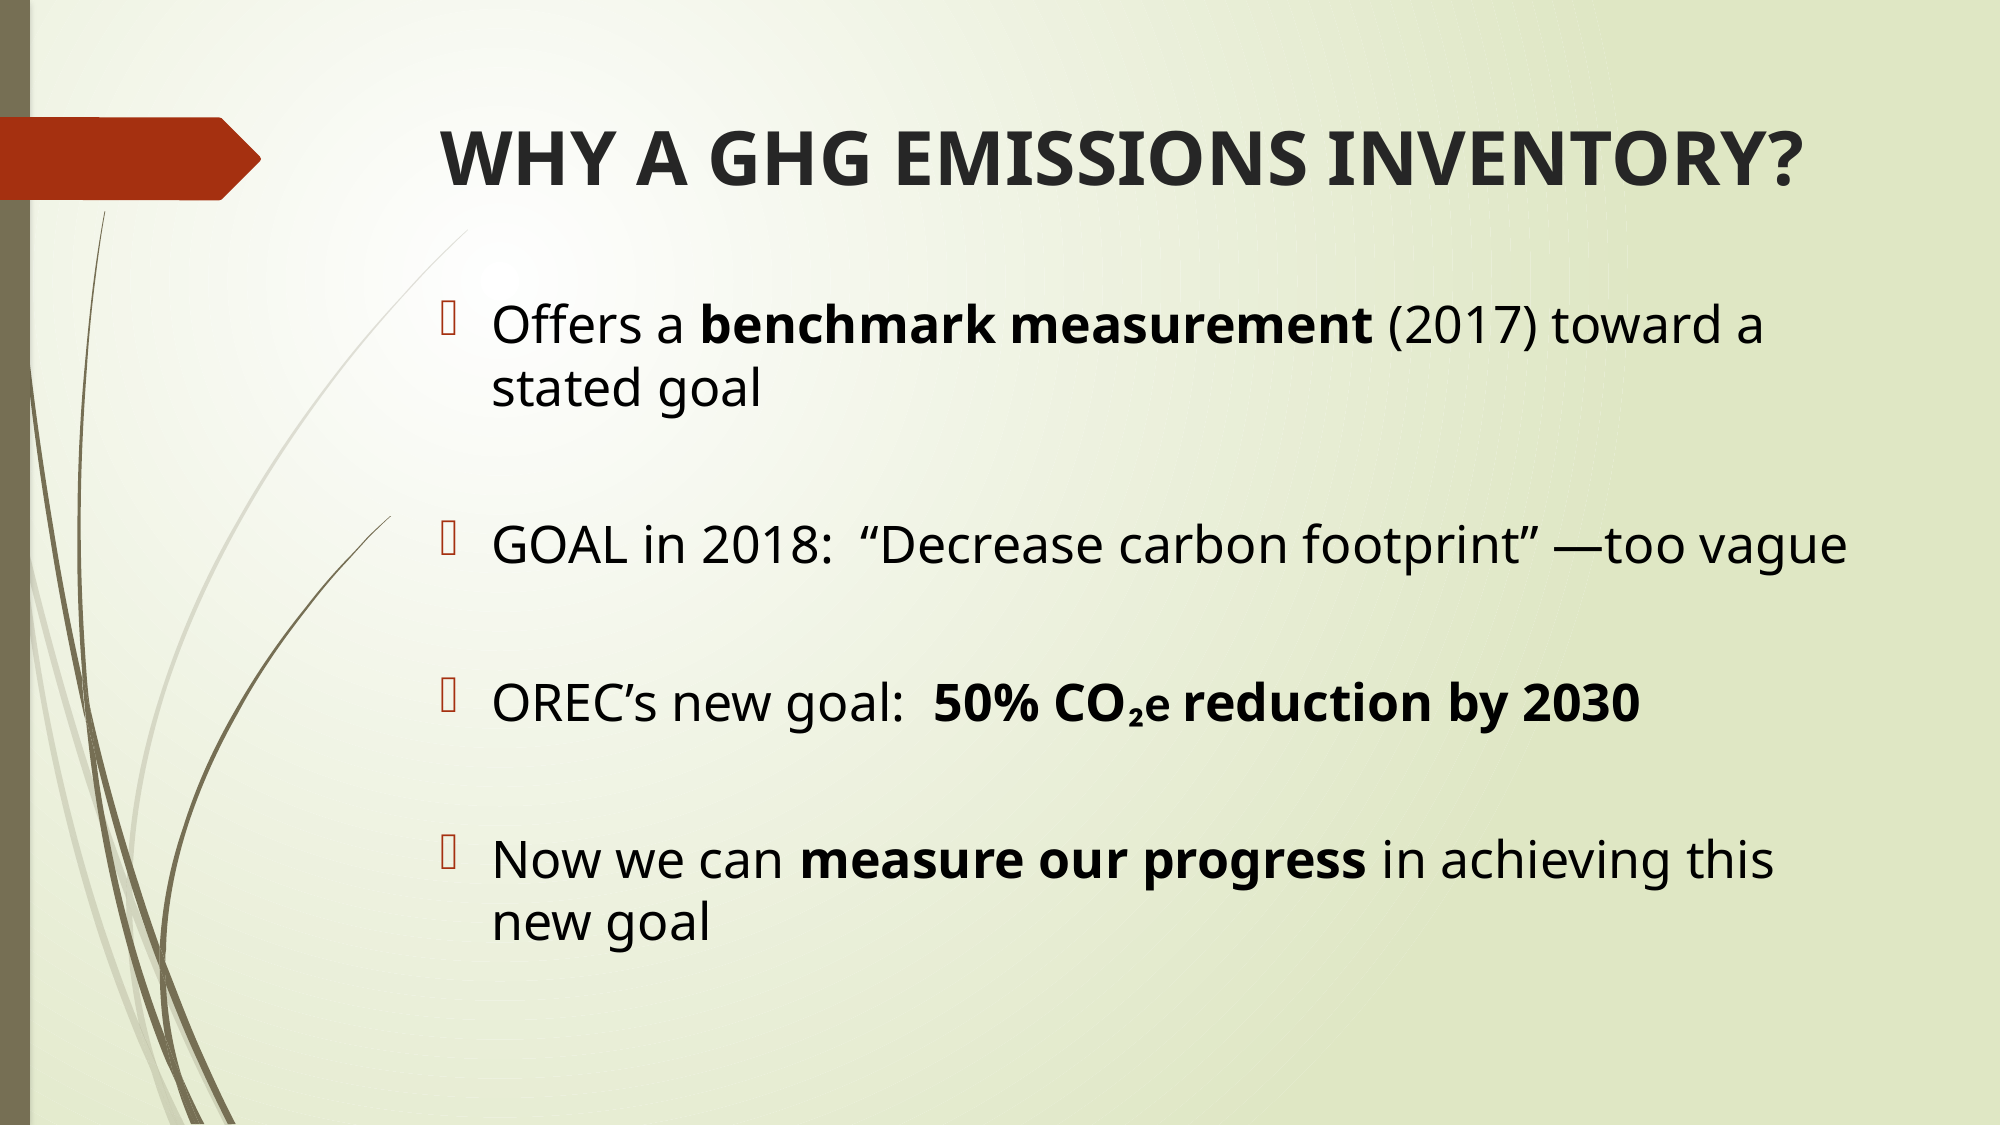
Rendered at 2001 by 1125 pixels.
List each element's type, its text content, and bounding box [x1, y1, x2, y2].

list Offers a benchmark measurement (2017) toward a stated goal GOAL in 2018: “Decrease carbon footprint” —too vague OREC’s new goal: 50% CO₂e reduction by 2030 Now we can measure our progress in achieving this new goal [424, 284, 1888, 970]
title WHY A GHG EMISSIONS INVENTORY? [425, 102, 1888, 284]
